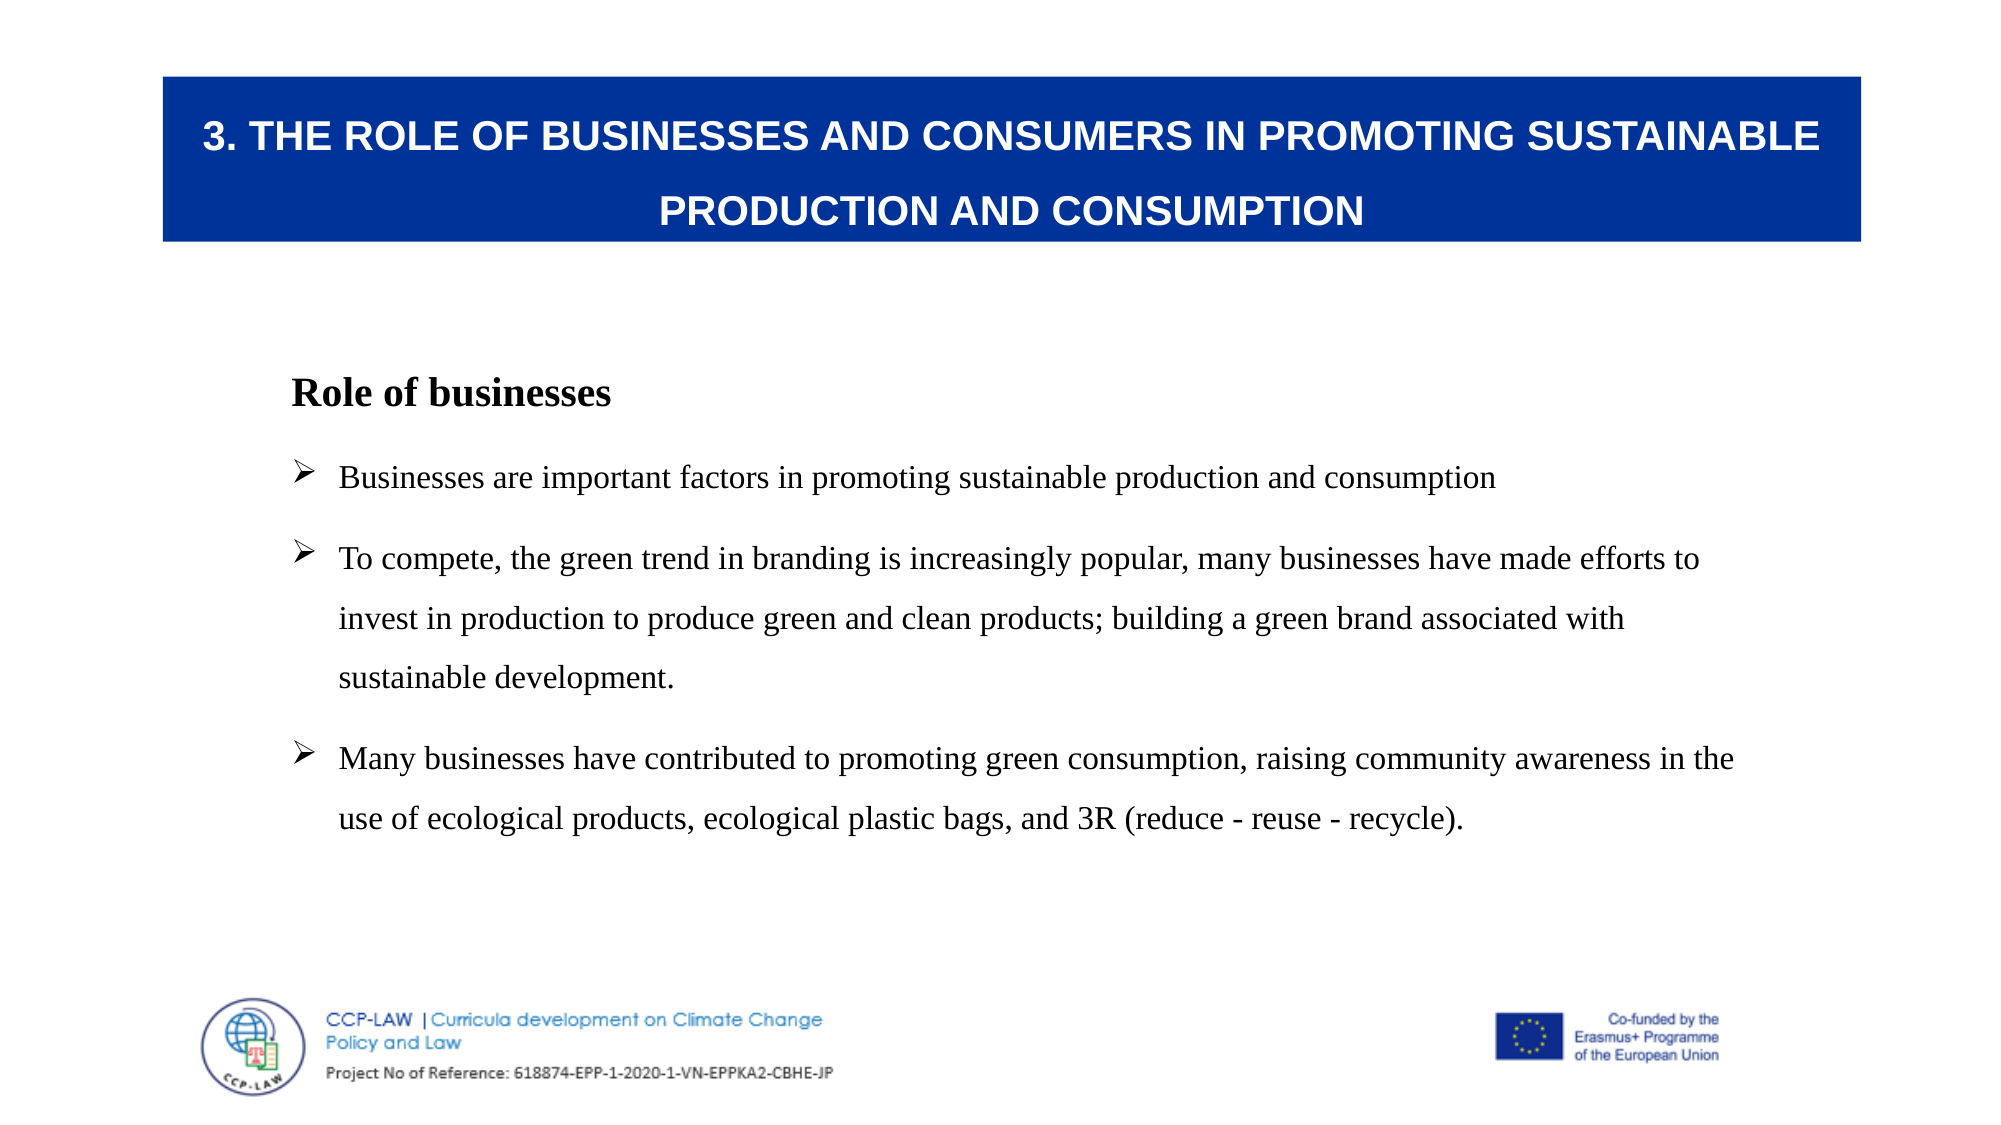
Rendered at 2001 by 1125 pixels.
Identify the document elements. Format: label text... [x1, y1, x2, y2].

picture [183, 966, 1817, 1125]
list Role of businesses Businesses are important factors in promoting sustainable production and consumption To compete, the green trend in branding is increasingly popular, many businesses have made efforts to invest in production to produce green and clean products; building a green brand associated with sustainable development. Many businesses have contributed to promoting green consumption, raising community awareness in the use of ecological products, ecological plastic bags, and 3R (reduce - reuse - recycle). [239, 332, 1786, 878]
text_box 3. THE ROLE OF BUSINESSES AND CONSUMERS IN PROMOTING SUSTAINABLE PRODUCTION AND CONSUMPTION [162, 76, 1862, 242]
